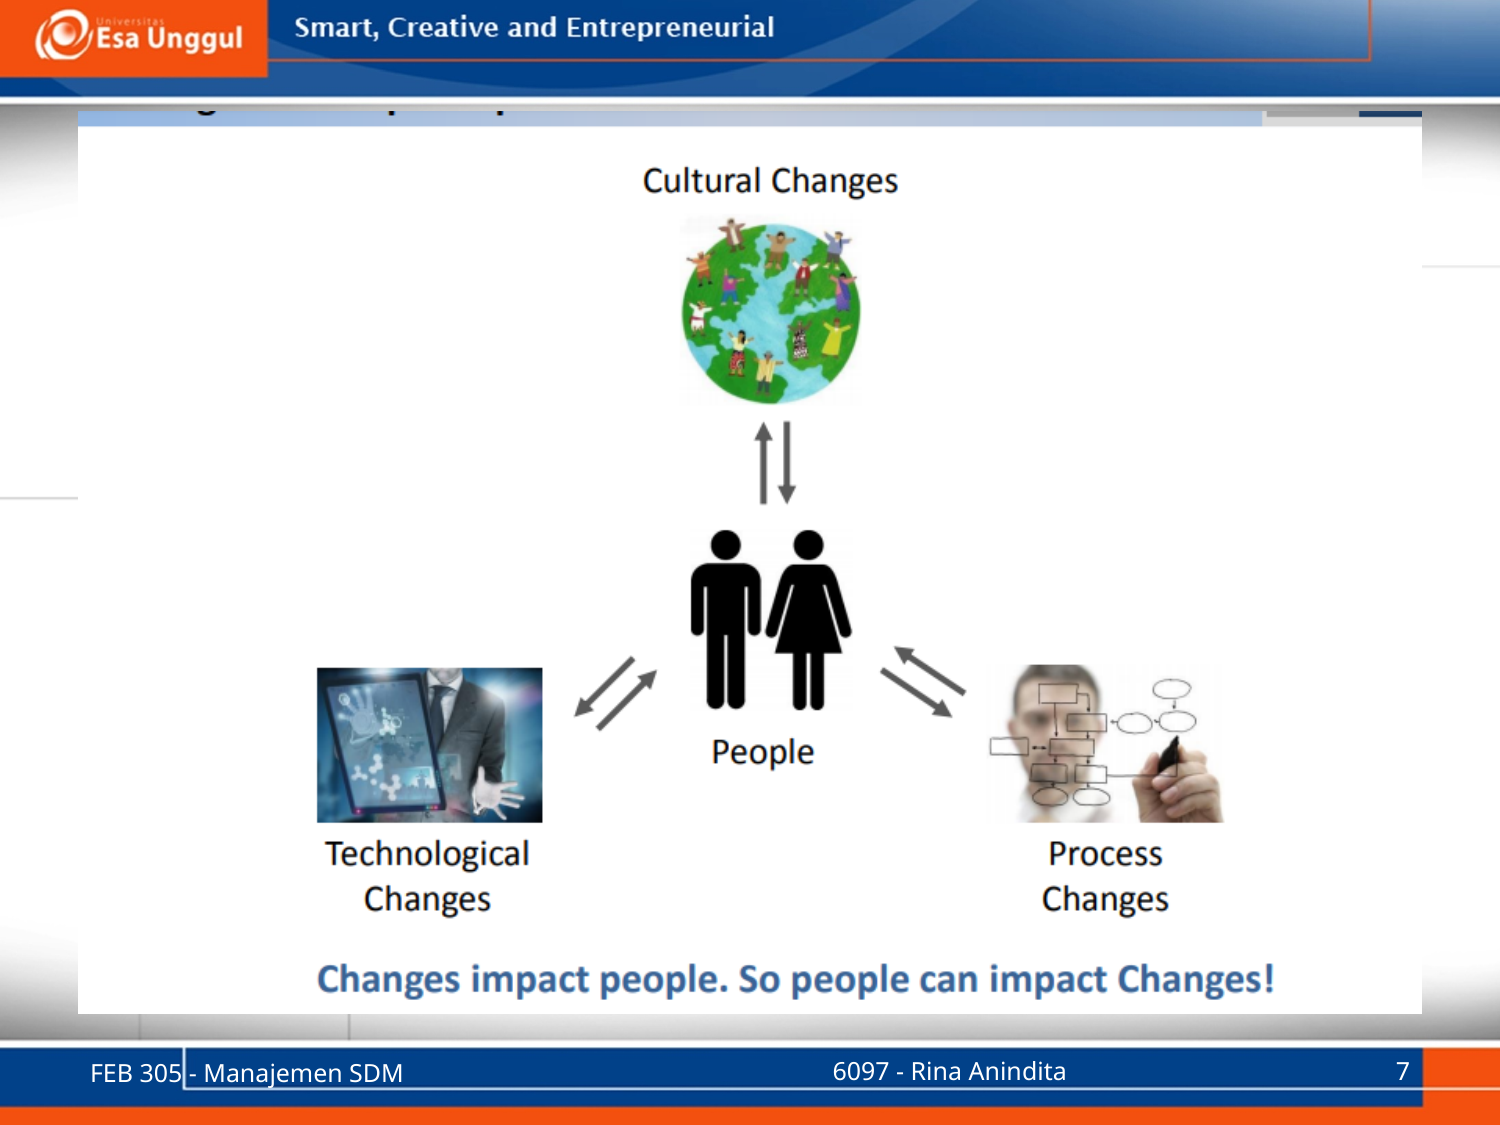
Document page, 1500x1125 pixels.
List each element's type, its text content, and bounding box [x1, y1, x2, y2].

slide_number 7 [1250, 1042, 1425, 1103]
picture [0, 0, 1500, 1125]
footer 6097 - Rina Anindita [712, 1042, 1188, 1103]
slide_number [75, 1042, 645, 1103]
